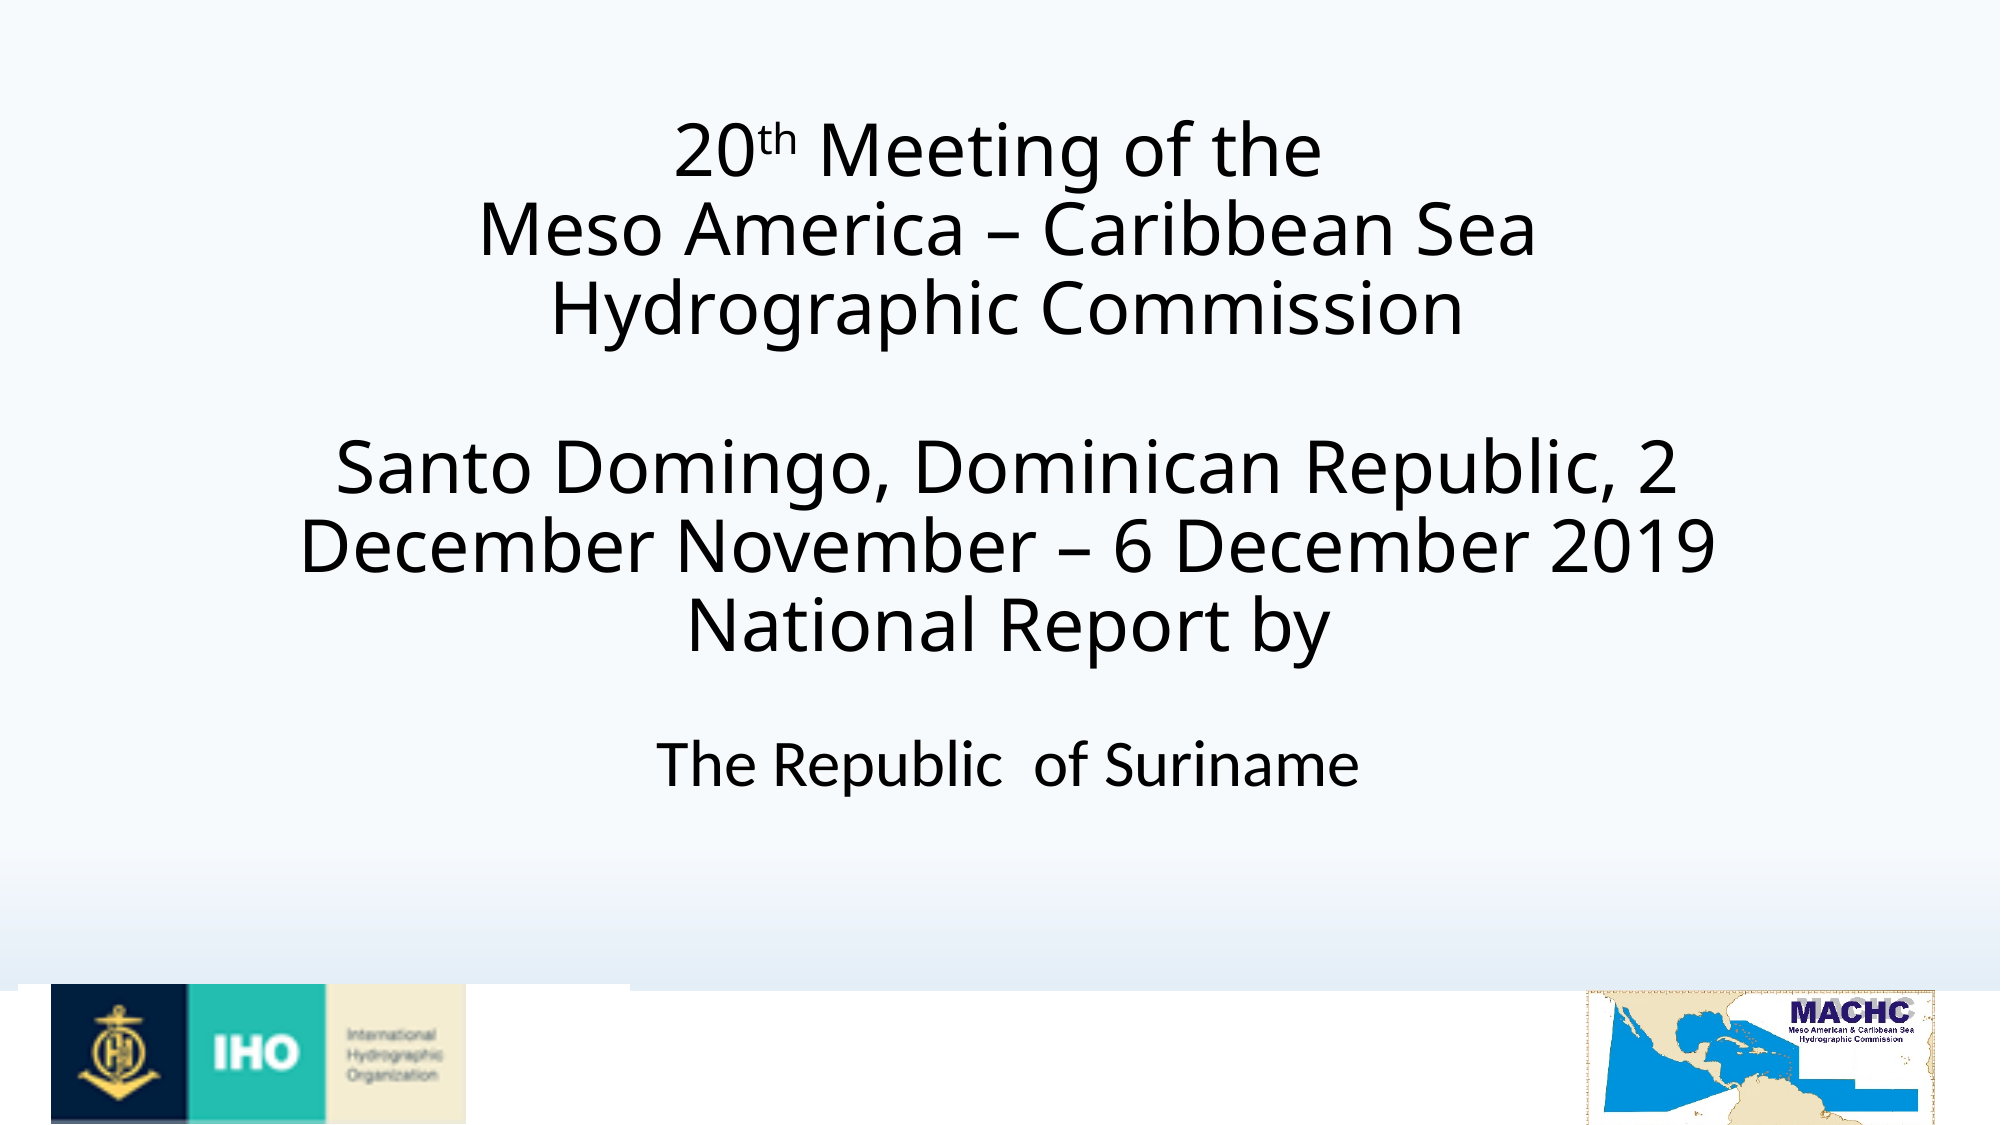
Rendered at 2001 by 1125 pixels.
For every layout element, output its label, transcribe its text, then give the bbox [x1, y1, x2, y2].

text_box [18, 984, 630, 1125]
picture [1586, 990, 1935, 1125]
title 20th Meeting of the Meso America – Caribbean Sea Hydrographic Commission Santo Domingo, Dominican Republic, 2 December November – 6 December 2019 National Report by [258, 95, 1759, 675]
subtitle The Republic of Suriname [258, 721, 1759, 810]
picture [51, 984, 466, 1124]
